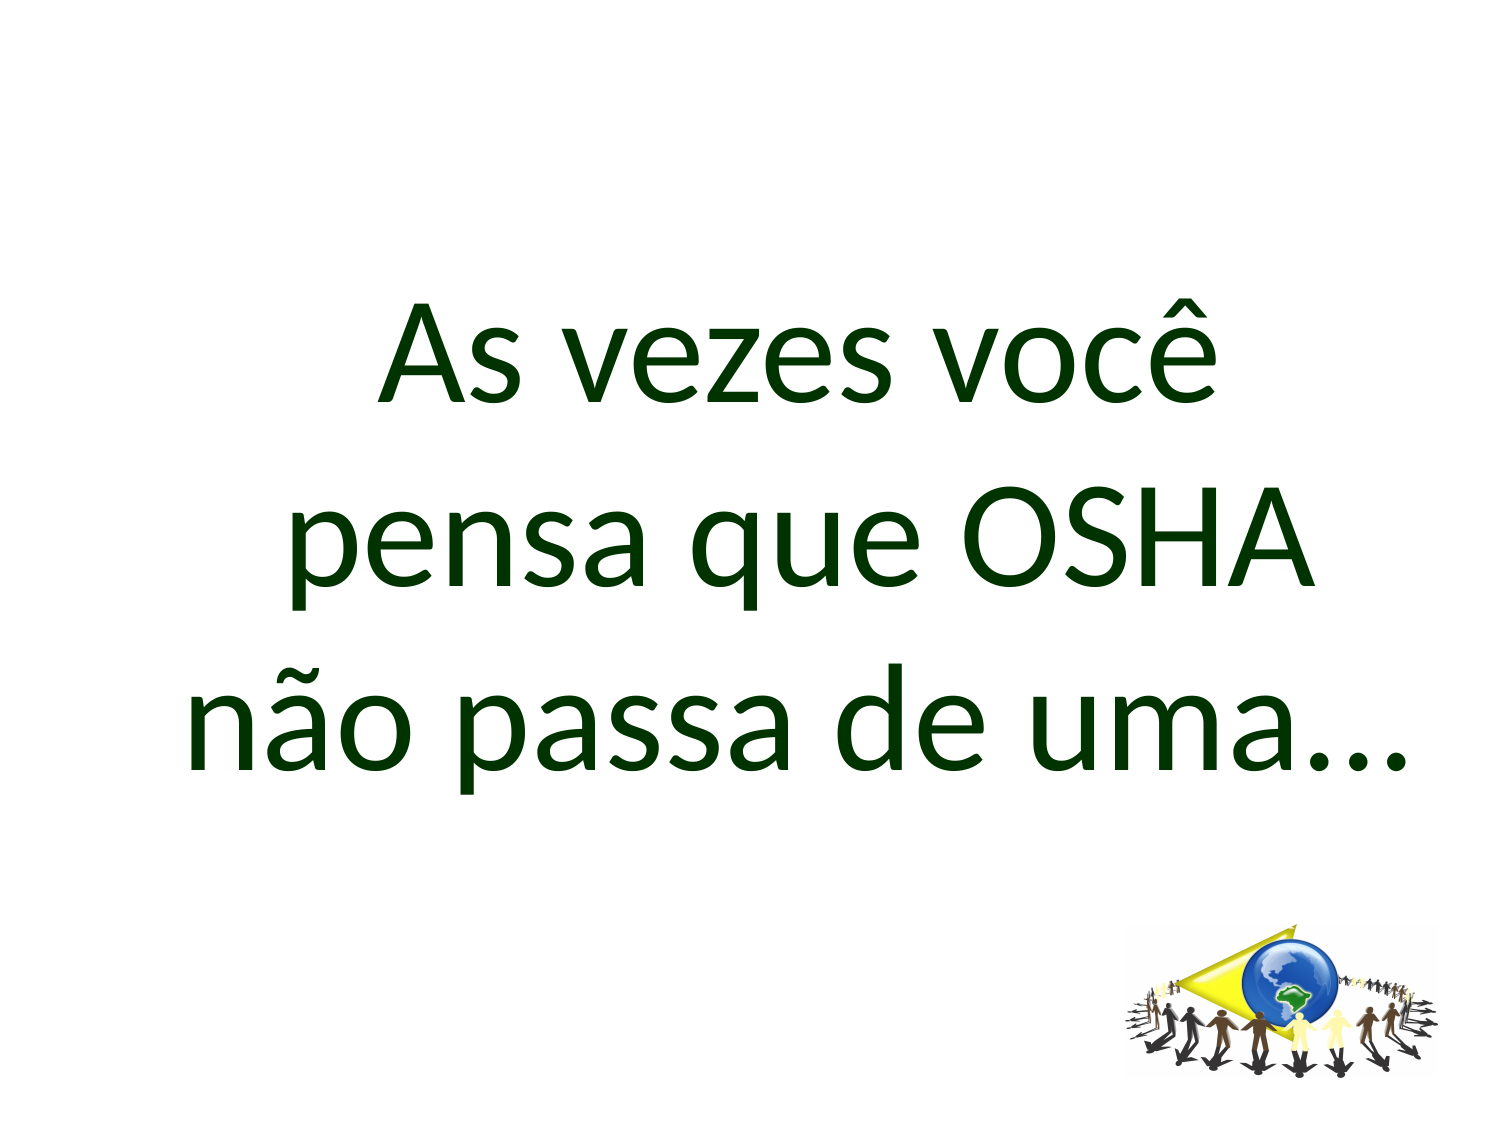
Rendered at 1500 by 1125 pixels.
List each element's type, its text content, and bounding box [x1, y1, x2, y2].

title As vezes você pensa que OSHA não passa de uma... [162, 237, 1438, 813]
picture [1124, 924, 1438, 1079]
